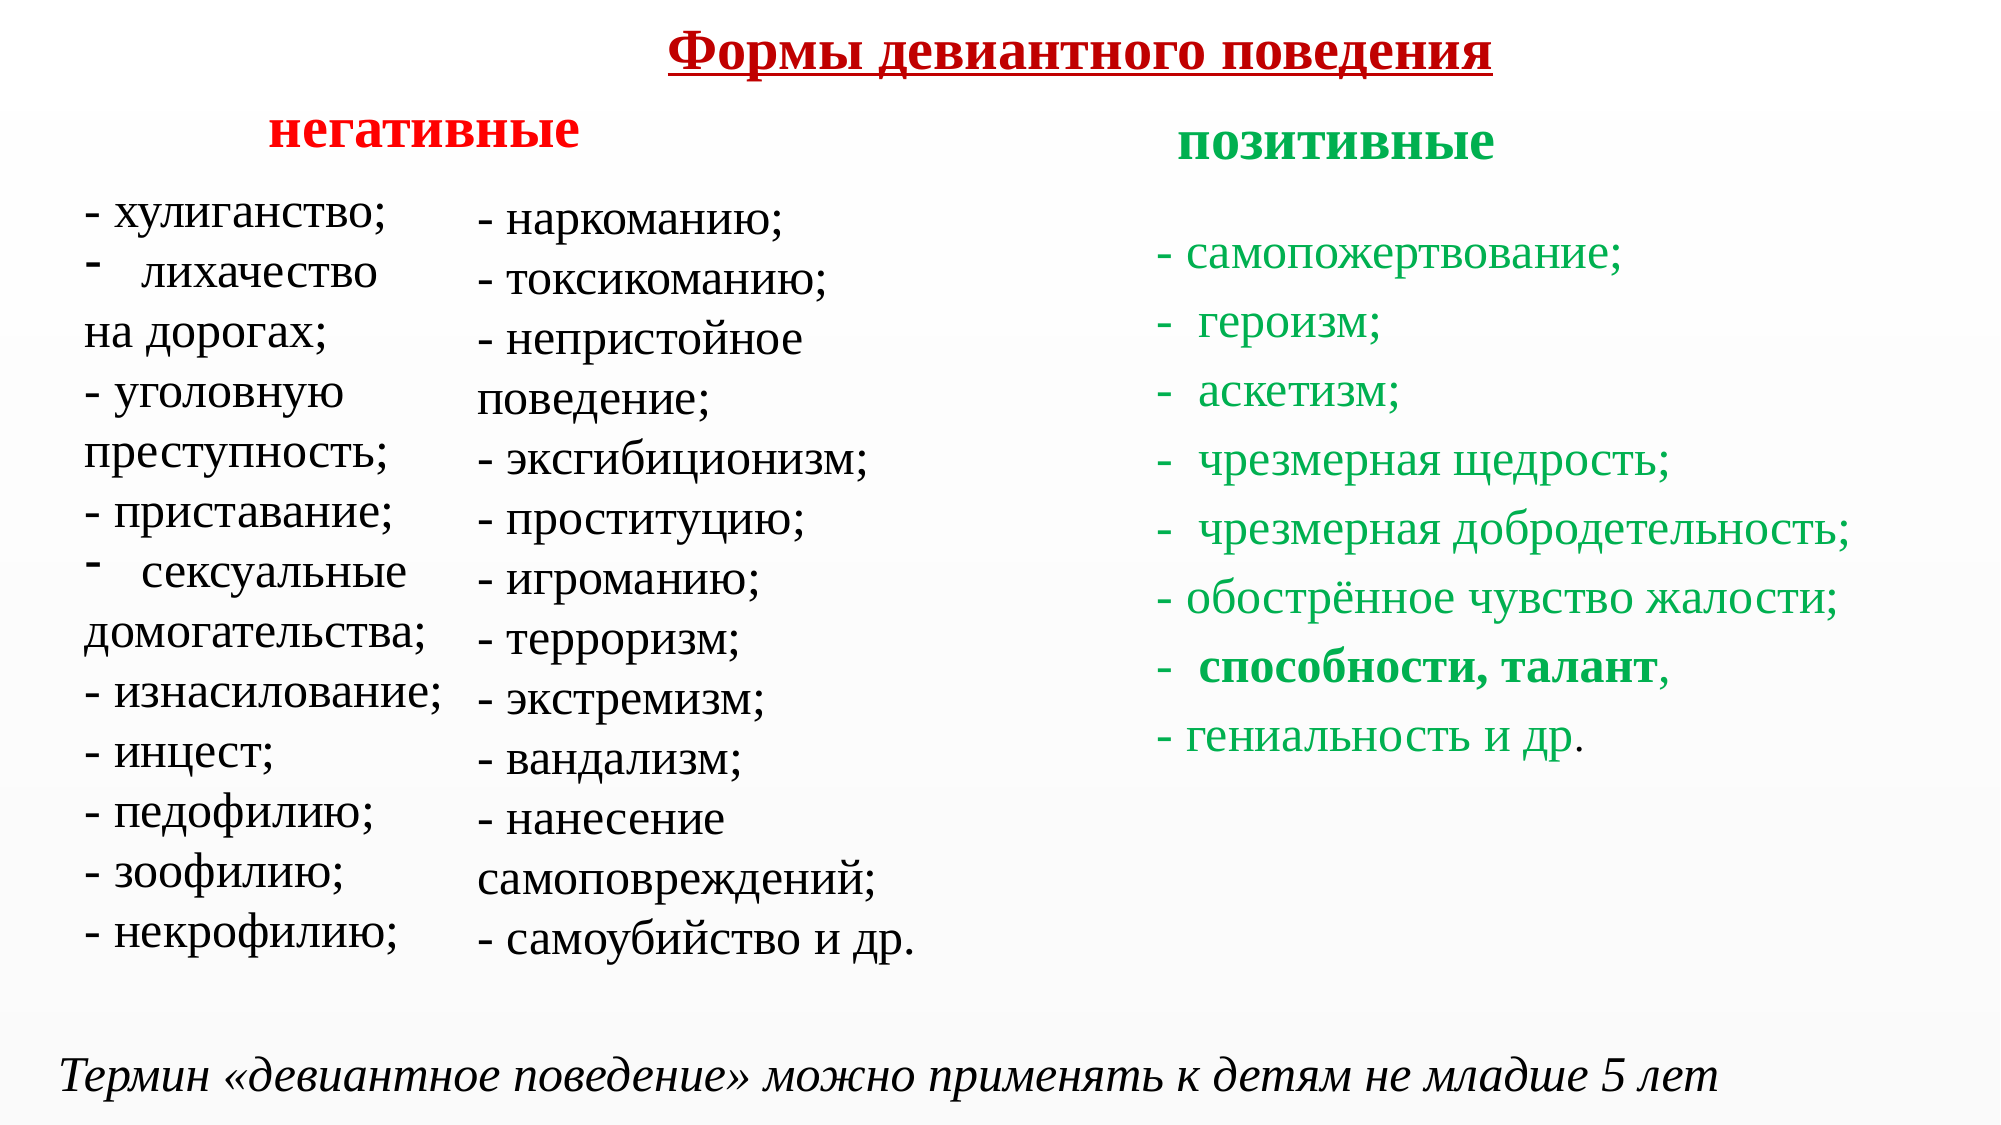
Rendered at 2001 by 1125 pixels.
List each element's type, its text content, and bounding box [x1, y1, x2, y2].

text_box негативные [254, 81, 649, 167]
text_box - самопожертвование; - героизм; - аскетизм; - чрезмерная щедрость; - чрезмерная добродетельность; - обострённое чувство жалости; - способности, талант, - гениальность и др. [1129, 201, 1968, 769]
text_box Термин «девиантное поведение» можно применять к детям не младше 5 лет [43, 1033, 1968, 1109]
text_box - наркоманию; - токсикоманию; - непристойное поведение; - эксгибиционизм; - проституцию; - игроманию; - терроризм; - экстремизм; - вандализм; - нанесение самоповреждений; - самоубийство и др. [462, 177, 963, 972]
text_box - хулиганство; лихачество на дорогах; - уголовную преступность; - приставание; сексуальные домогательства; - изнасилование; - инцест; - педофилию; - зоофилию; - некрофилию; [70, 169, 483, 965]
text_box позитивные [1162, 94, 1511, 179]
text_box Формы девиантного поведения [652, 3, 1508, 89]
